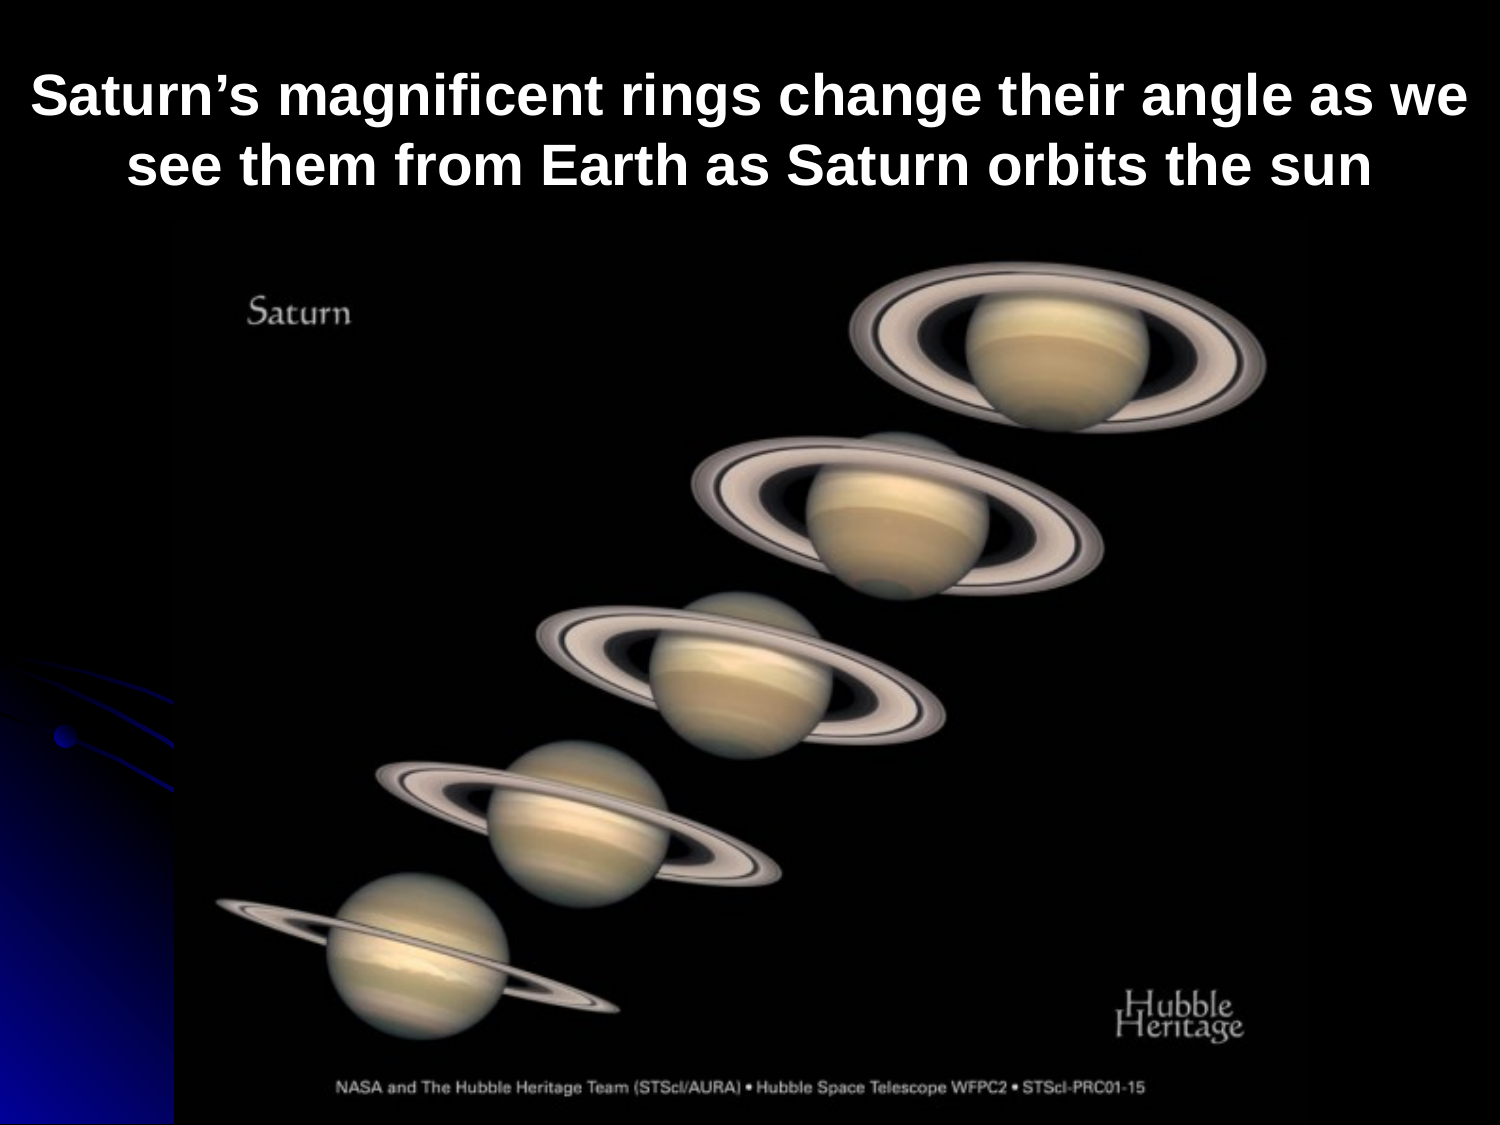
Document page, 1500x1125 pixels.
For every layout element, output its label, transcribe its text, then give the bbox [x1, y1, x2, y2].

text_box Saturn’s magnificent rings change their angle as we see them from Earth as Saturn orbits the sun [0, 49, 1500, 205]
picture [174, 219, 1307, 1125]
